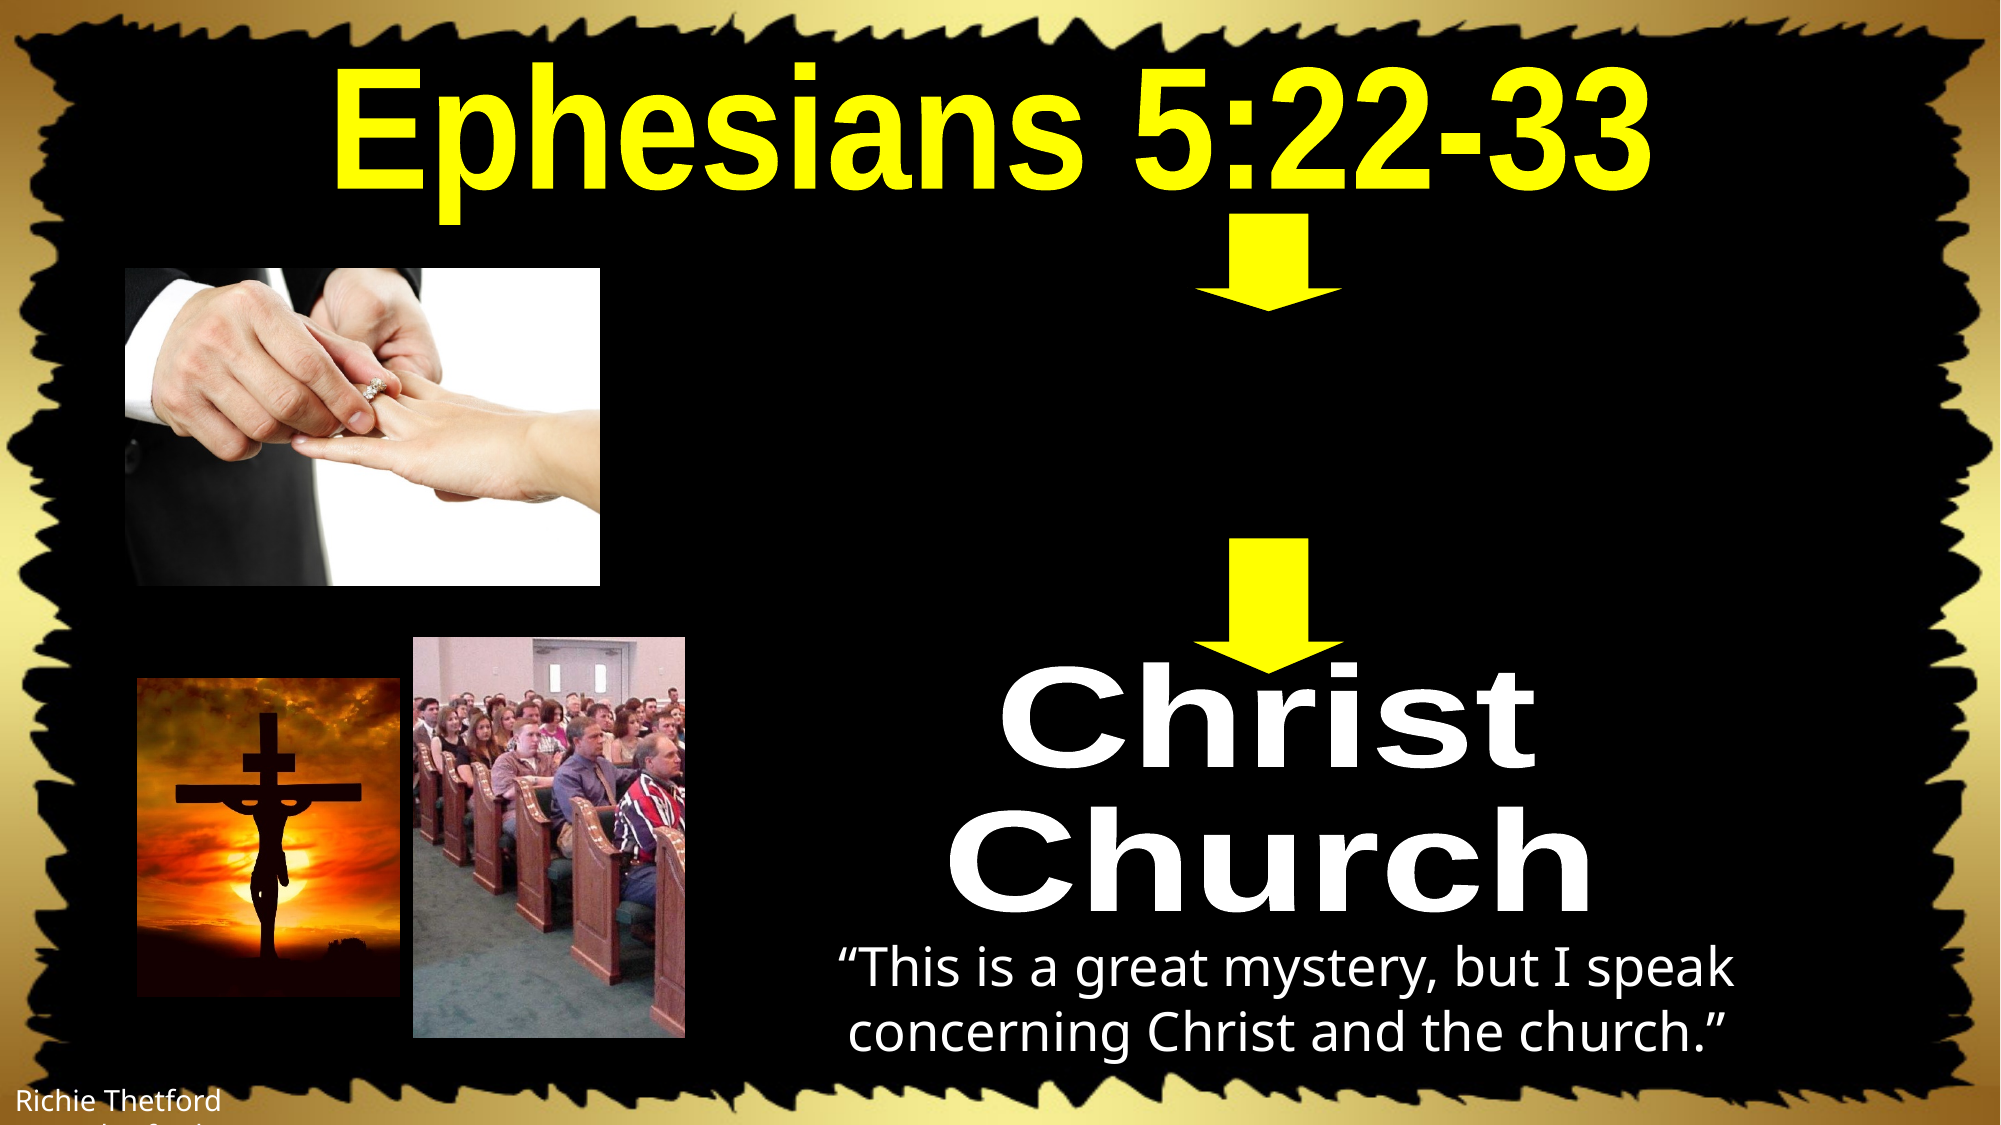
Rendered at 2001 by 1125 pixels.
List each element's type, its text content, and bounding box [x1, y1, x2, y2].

text_box Richie Thetford www.thetfordcountry.com [0, 1074, 2000, 1125]
picture [0, 0, 2001, 1125]
text_box [1187, 537, 1350, 675]
text_box “This is a great mystery, but I speak concerning Christ and the church.” [712, 924, 1863, 1070]
text_box [1187, 212, 1350, 313]
